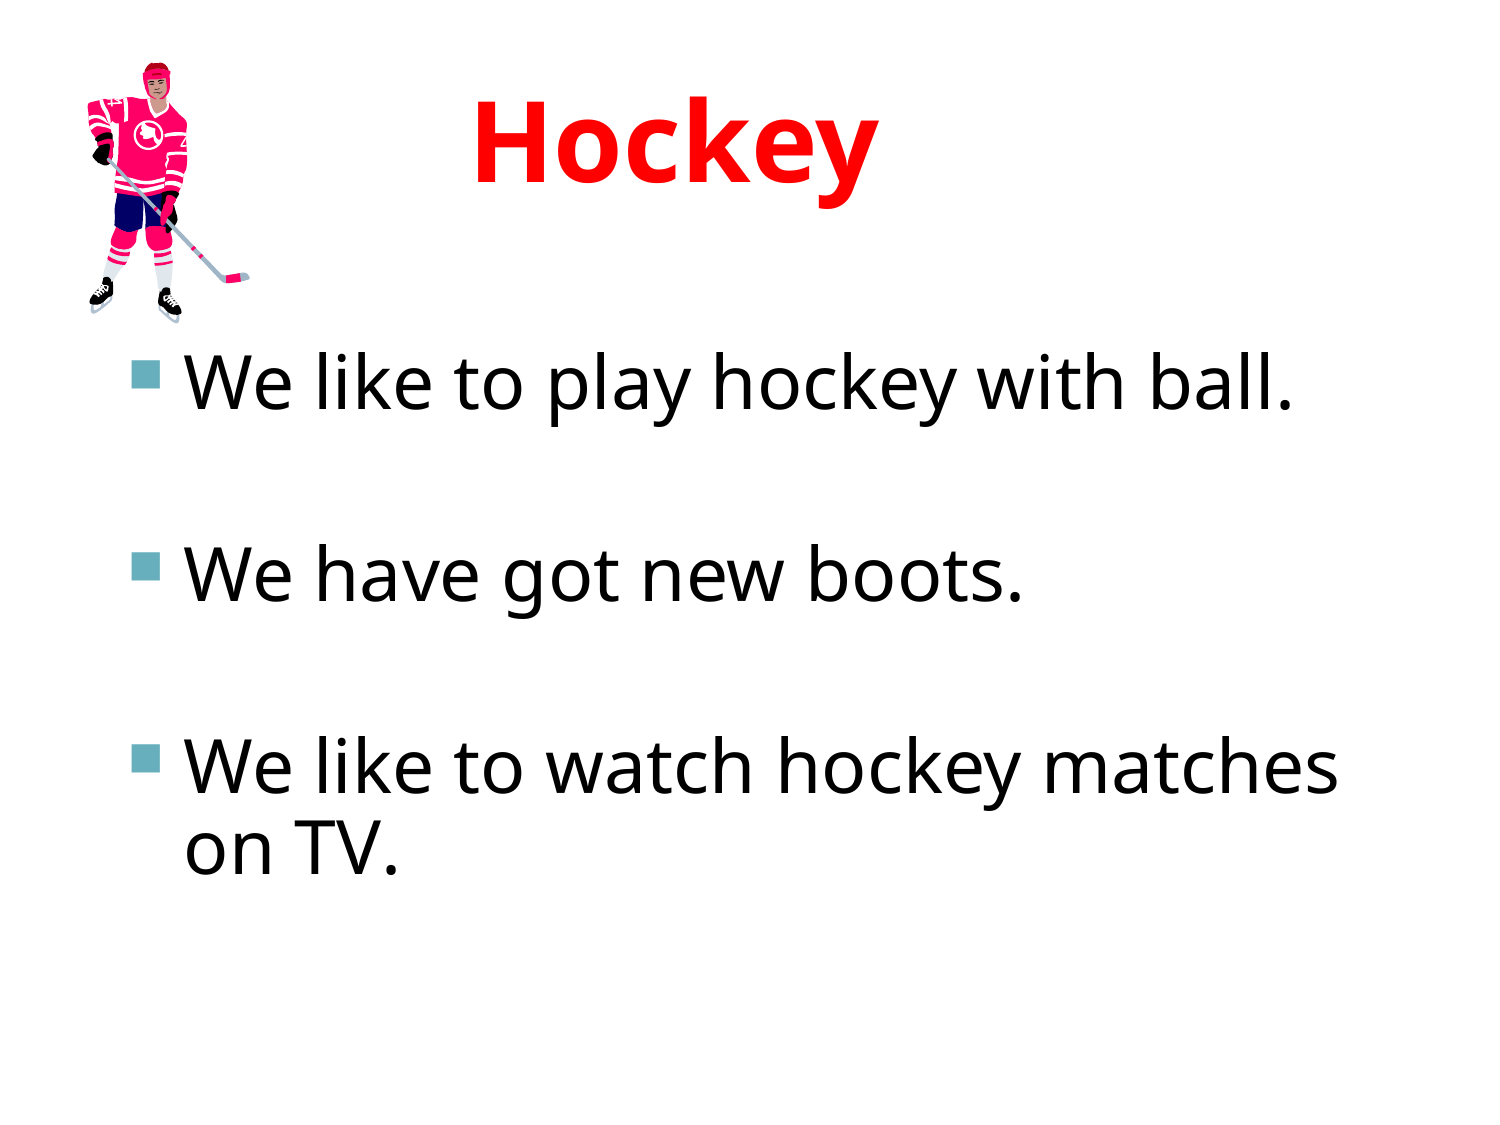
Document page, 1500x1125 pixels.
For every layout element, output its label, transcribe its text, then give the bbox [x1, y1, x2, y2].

list We like to play hockey with ball. We have got new boots. We like to watch hockey matches on TV. [112, 337, 1376, 938]
title Hockey [124, 37, 1253, 238]
picture [87, 62, 251, 324]
